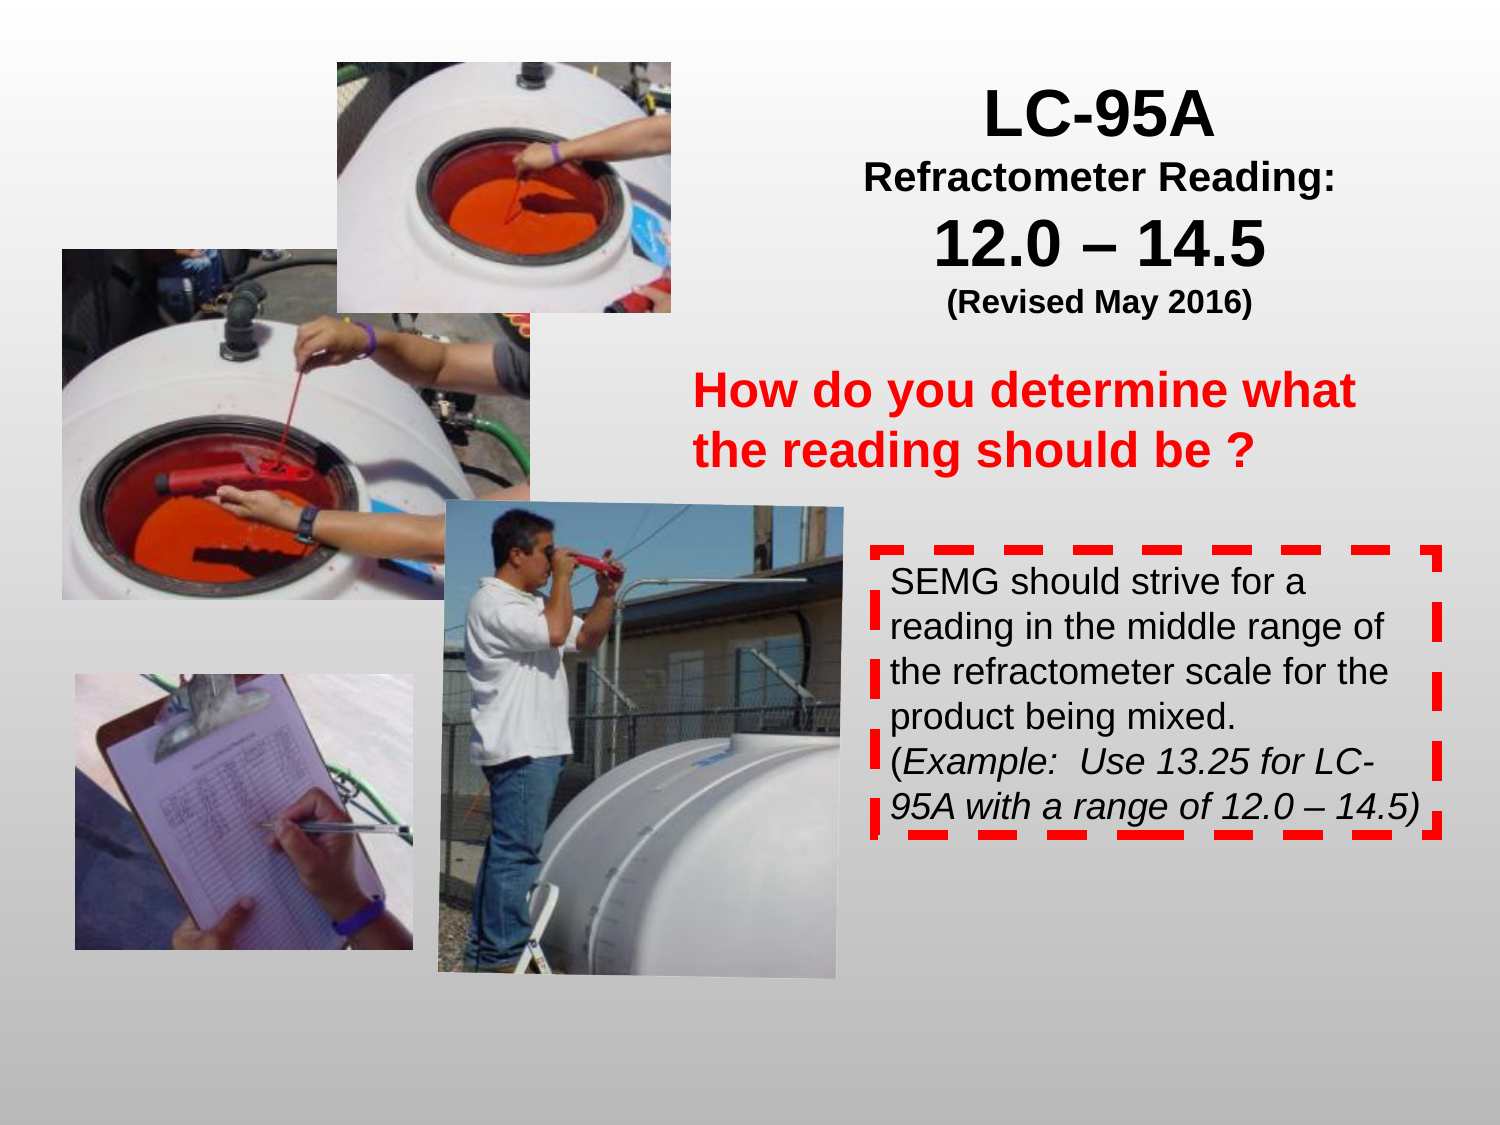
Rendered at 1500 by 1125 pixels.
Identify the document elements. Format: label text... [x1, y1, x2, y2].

text_box How do you determine what the reading should be ? [678, 349, 1386, 485]
text_box LC-95A Refractometer Reading: 12.0 – 14.5 (Revised May 2016) [750, 62, 1450, 328]
picture [62, 62, 877, 978]
text_box SEMG should strive for a reading in the middle range of the refractometer scale for the product being mixed. (Example: Use 13.25 for LC-95A with a range of 12.0 – 14.5) [881, 549, 1438, 835]
